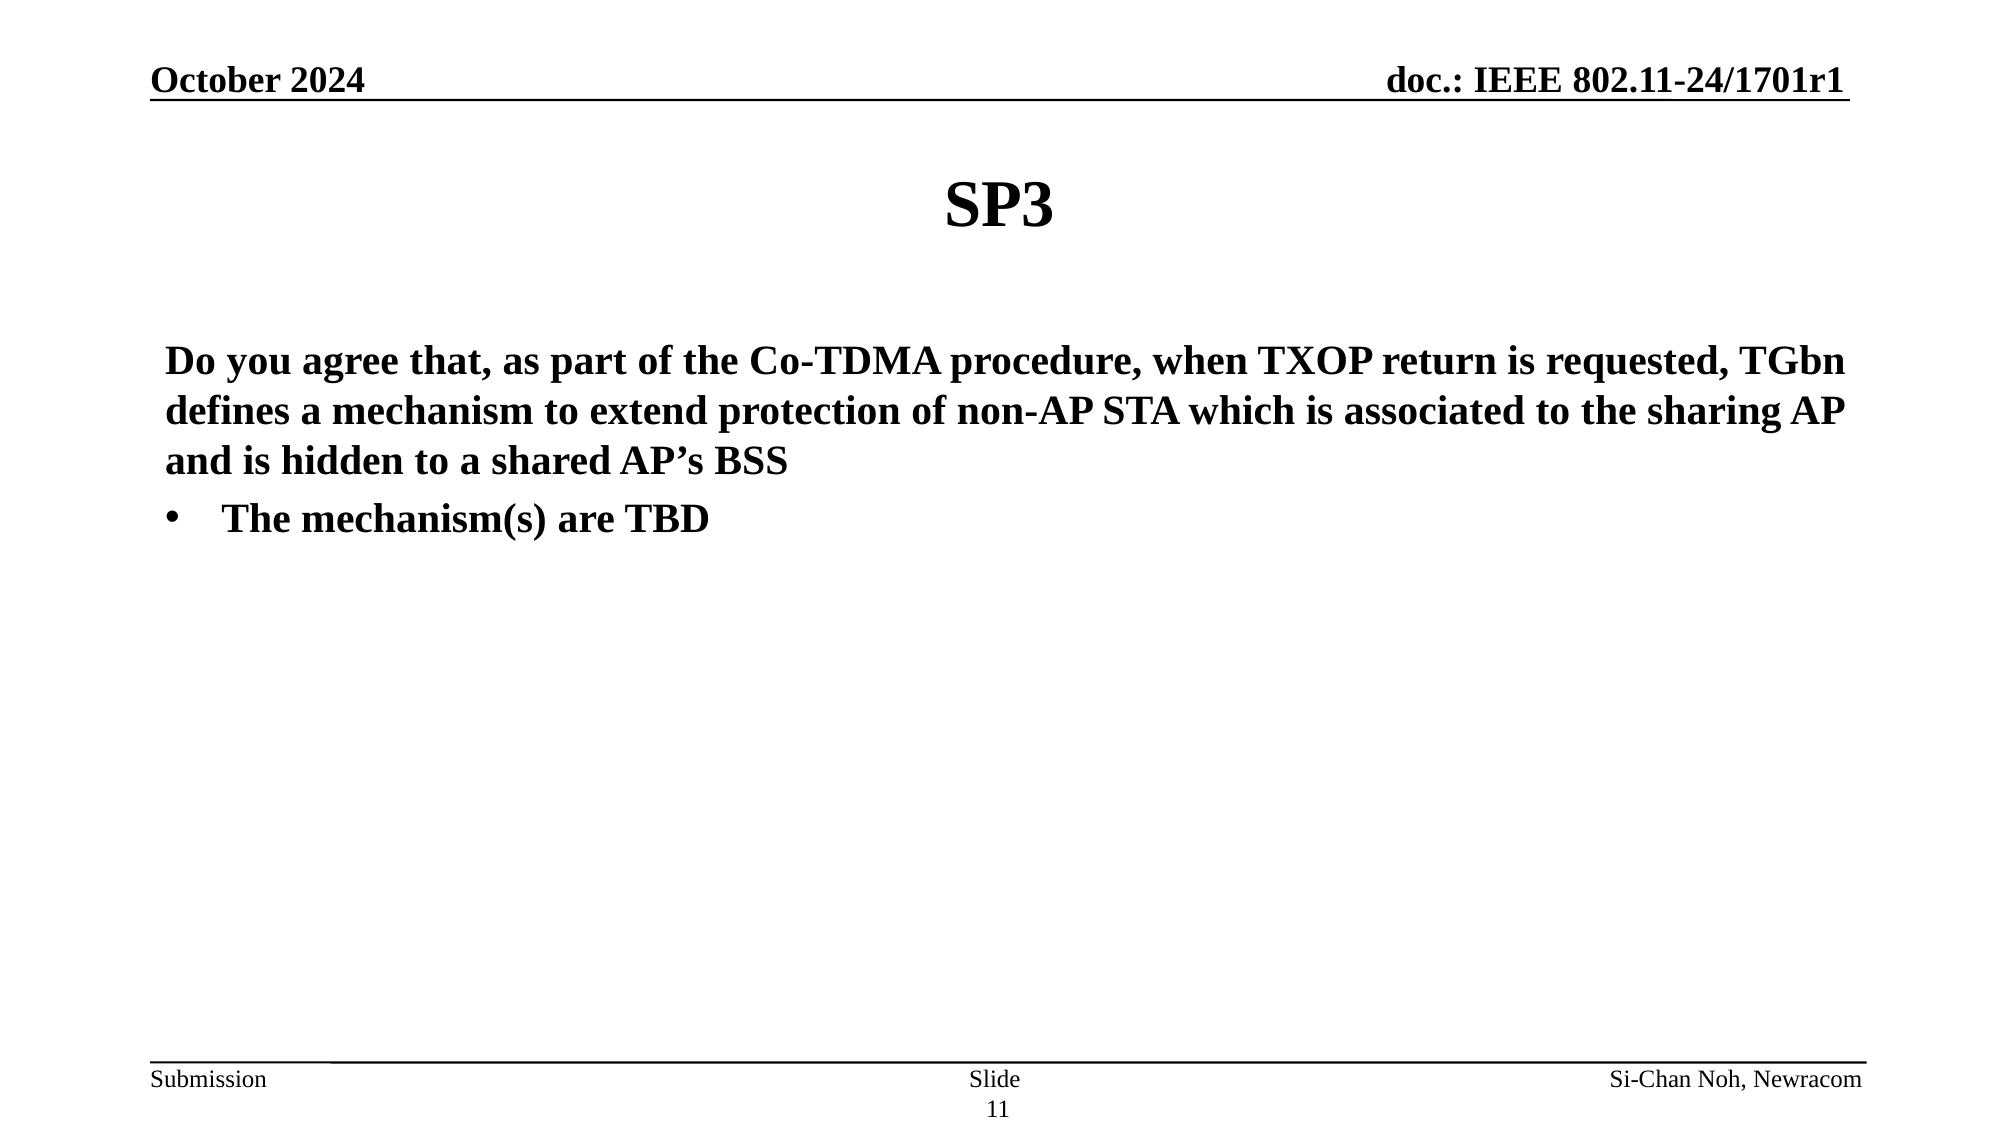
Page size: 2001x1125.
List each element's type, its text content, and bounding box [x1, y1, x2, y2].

slide_number Slide 11 [962, 1061, 1034, 1093]
title SP3 [150, 112, 1850, 288]
footer Si-Chan Noh, Newracom [1606, 1061, 1863, 1093]
text_box Do you agree that, as part of the Co-TDMA procedure, when TXOP return is requested, TGbn defines a mechanism to extend protection of non-AP STA which is associated to the sharing AP and is hidden to a shared AP’s BSS The mechanism(s) are TBD [149, 324, 1938, 1000]
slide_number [149, 54, 368, 101]
